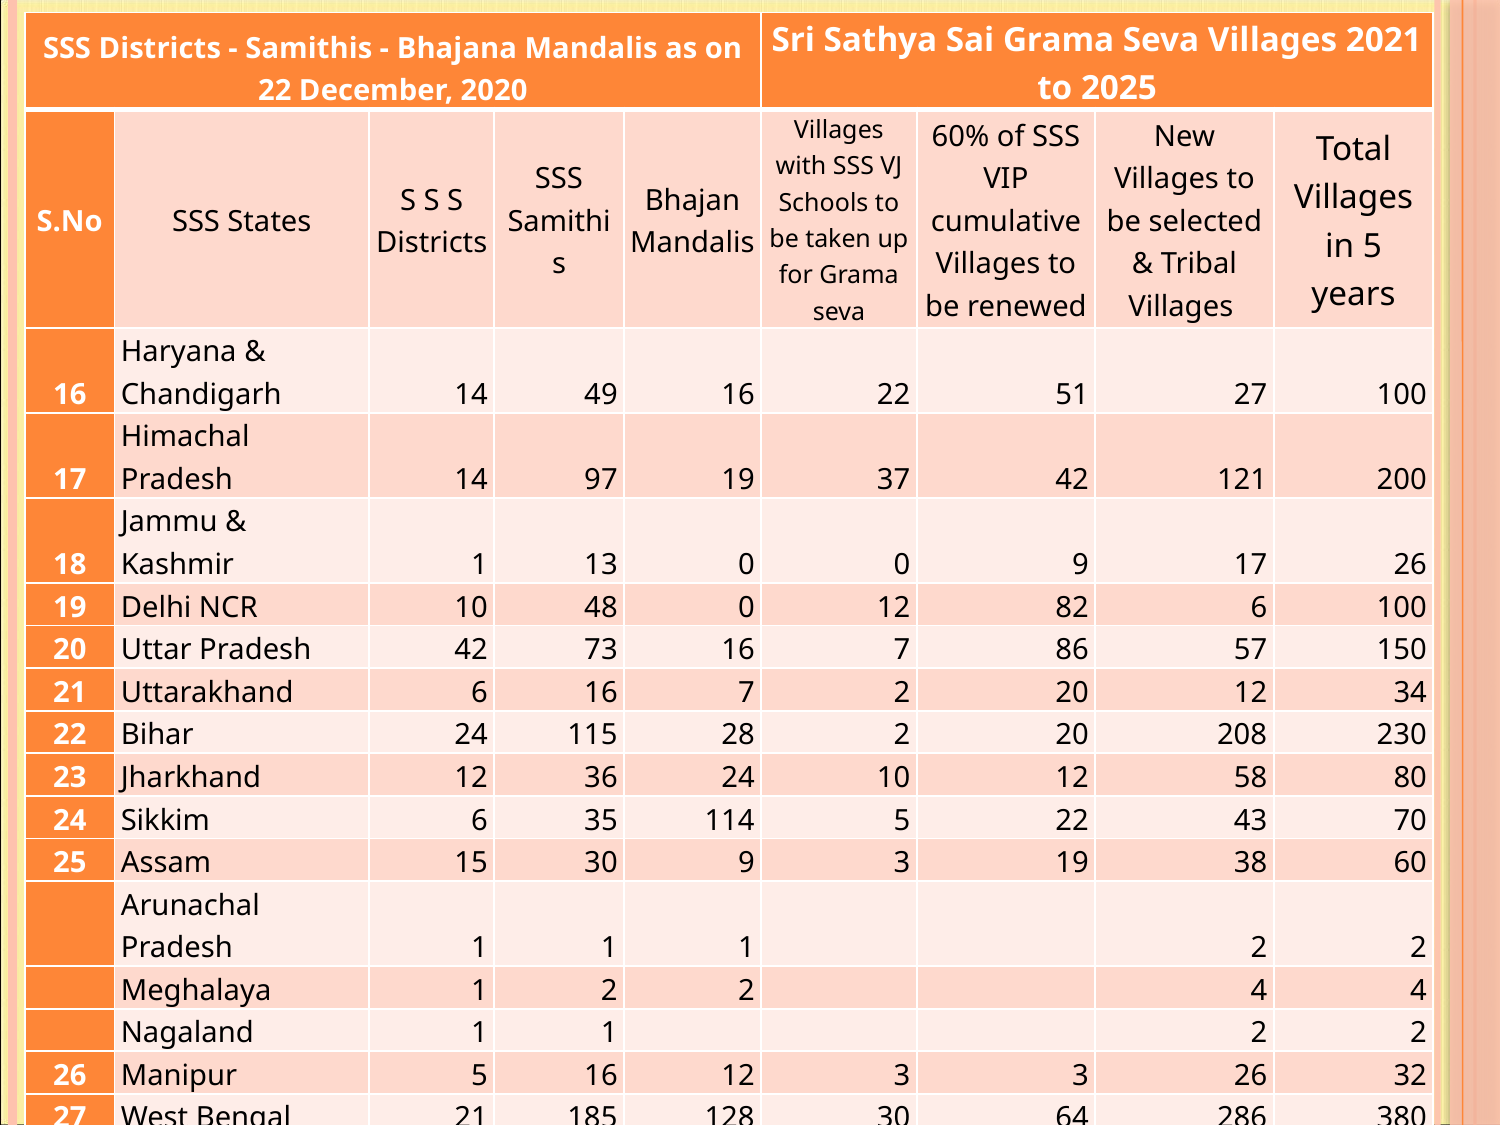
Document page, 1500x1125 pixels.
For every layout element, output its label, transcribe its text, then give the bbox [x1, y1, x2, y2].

table_cell 5 [762, 797, 916, 838]
table_cell Bhajan Mandalis [625, 112, 760, 327]
table_cell [918, 967, 1094, 1008]
table_cell 73 [495, 626, 623, 667]
table_cell 16 [625, 626, 760, 667]
table_cell [625, 1010, 760, 1050]
table_cell 185 [495, 1095, 623, 1125]
table_cell 80 [1275, 754, 1432, 795]
table_cell 6 [370, 669, 493, 710]
table_cell 2 [1096, 1010, 1273, 1050]
table_cell SSS States [115, 112, 368, 327]
table_cell 97 [495, 414, 623, 497]
table_cell 3 [918, 1052, 1094, 1093]
table_cell Villages with SSS VJ Schools to be taken up for Grama seva [762, 112, 916, 327]
table_cell 48 [495, 584, 623, 625]
table_cell 115 [495, 712, 623, 752]
table_cell 64 [918, 1095, 1094, 1125]
table_cell 4 [1096, 967, 1273, 1008]
table_cell 36 [495, 754, 623, 795]
table_cell 100 [1275, 584, 1432, 625]
table_cell 17 [1096, 499, 1273, 582]
table_cell 21 [370, 1095, 493, 1125]
table_cell 12 [1096, 669, 1273, 710]
table_cell 0 [762, 499, 916, 582]
table_cell 286 [1096, 1095, 1273, 1125]
table_cell 20 [918, 712, 1094, 752]
table_cell [762, 967, 916, 1008]
table_cell West Bengal [115, 1095, 368, 1125]
table_cell [918, 882, 1094, 965]
table_cell Total Villages in 5 years [1275, 112, 1432, 327]
table_cell 2 [762, 712, 916, 752]
table_cell 380 [1275, 1095, 1432, 1125]
table_cell 26 [26, 1052, 114, 1093]
table_cell 26 [1275, 499, 1432, 582]
table_header SSS Districts - Samithis - Bhajana Mandalis as on 22 December, 2020 [26, 13, 760, 107]
table_cell 27 [1096, 329, 1273, 412]
table_cell 4 [1275, 967, 1432, 1008]
table_cell 82 [918, 584, 1094, 625]
table_cell 12 [625, 1052, 760, 1093]
table_cell 2 [625, 967, 760, 1008]
table_cell Himachal Pradesh [115, 414, 368, 497]
table_cell [918, 1010, 1094, 1050]
table_cell 100 [1275, 329, 1432, 412]
table_cell 3 [762, 839, 916, 880]
table_cell Nagaland [115, 1010, 368, 1050]
table_cell 1 [625, 882, 760, 965]
table_cell 51 [918, 329, 1094, 412]
table_cell 22 [918, 797, 1094, 838]
table_cell 24 [26, 797, 114, 838]
table_cell 3 [762, 1052, 916, 1093]
table_cell 60 [1275, 839, 1432, 880]
table_cell 30 [762, 1095, 916, 1125]
table_cell 70 [1275, 797, 1432, 838]
table_cell 7 [762, 626, 916, 667]
table_cell 2 [1275, 1010, 1432, 1050]
table_cell 16 [495, 1052, 623, 1093]
table_cell 42 [370, 626, 493, 667]
table_cell 43 [1096, 797, 1273, 838]
table_cell 57 [1096, 626, 1273, 667]
picture [18, 0, 1434, 1125]
table_cell 28 [625, 712, 760, 752]
table_cell 24 [370, 712, 493, 752]
table_cell 2 [762, 669, 916, 710]
table_cell Uttarakhand [115, 669, 368, 710]
table_cell 121 [1096, 414, 1273, 497]
table_cell 9 [918, 499, 1094, 582]
table_cell 12 [762, 584, 916, 625]
table_cell 9 [625, 839, 760, 880]
table_cell 10 [762, 754, 916, 795]
table_cell 1 [495, 1010, 623, 1050]
table_cell 6 [1096, 584, 1273, 625]
table_cell 26 [1096, 1052, 1273, 1093]
table_cell 37 [762, 414, 916, 497]
table_cell [26, 882, 114, 965]
table_cell 38 [1096, 839, 1273, 880]
table_cell 2 [495, 967, 623, 1008]
table_cell 22 [762, 329, 916, 412]
table_cell 35 [495, 797, 623, 838]
table_cell Arunachal Pradesh [115, 882, 368, 965]
table_cell 16 [26, 329, 114, 412]
table_cell 60% of SSS VIP cumulative Villages to be renewed [918, 112, 1094, 327]
table_cell 0 [625, 584, 760, 625]
table_cell 1 [370, 882, 493, 965]
picture [0, 0, 7, 1125]
table_cell Bihar [115, 712, 368, 752]
table_cell 5 [370, 1052, 493, 1093]
table_cell 14 [370, 329, 493, 412]
table_cell 150 [1275, 626, 1432, 667]
table_cell 16 [495, 669, 623, 710]
table_cell 2 [1096, 882, 1273, 965]
table_cell 128 [625, 1095, 760, 1125]
table_cell Jammu & Kashmir [115, 499, 368, 582]
table_cell 19 [918, 839, 1094, 880]
table_cell 49 [495, 329, 623, 412]
table_cell 30 [495, 839, 623, 880]
table_cell 58 [1096, 754, 1273, 795]
table_cell SSS Samithis [495, 112, 623, 327]
table_cell 34 [1275, 669, 1432, 710]
table_cell [762, 882, 916, 965]
table_cell 1 [370, 967, 493, 1008]
table_cell 0 [625, 499, 760, 582]
table_cell Meghalaya [115, 967, 368, 1008]
table_cell 208 [1096, 712, 1273, 752]
table_cell [762, 1010, 916, 1050]
table_cell 7 [625, 669, 760, 710]
table_cell Sikkim [115, 797, 368, 838]
table_cell 10 [370, 584, 493, 625]
table_cell New Villages to be selected & Tribal Villages [1096, 112, 1273, 327]
table_cell 13 [495, 499, 623, 582]
table_cell Uttar Pradesh [115, 626, 368, 667]
table_cell 1 [370, 499, 493, 582]
table_cell 1 [370, 1010, 493, 1050]
table_cell 23 [26, 754, 114, 795]
table_cell 20 [918, 669, 1094, 710]
table_cell Manipur [115, 1052, 368, 1093]
table_cell 12 [370, 754, 493, 795]
table_cell 86 [918, 626, 1094, 667]
table_cell [26, 967, 114, 1008]
table_cell 114 [625, 797, 760, 838]
table_cell 20 [26, 626, 114, 667]
table_cell Assam [115, 839, 368, 880]
table_cell 19 [26, 584, 114, 625]
table_cell 24 [625, 754, 760, 795]
table_cell 1 [495, 882, 623, 965]
table_header Sri Sathya Sai Grama Seva Villages 2021 to 2025 [762, 13, 1432, 107]
table_cell 6 [370, 797, 493, 838]
table_cell 230 [1275, 712, 1432, 752]
table_cell 12 [918, 754, 1094, 795]
table_cell 16 [625, 329, 760, 412]
table_cell S S S Districts [370, 112, 493, 327]
table_cell 15 [370, 839, 493, 880]
table_cell 2 [1275, 882, 1432, 965]
table_cell 19 [625, 414, 760, 497]
table_cell 200 [1275, 414, 1432, 497]
table_cell 18 [26, 499, 114, 582]
table_cell Delhi NCR [115, 584, 368, 625]
table_cell 42 [918, 414, 1094, 497]
table_cell 27 [26, 1095, 114, 1125]
table_cell Jharkhand [115, 754, 368, 795]
table_cell 25 [26, 839, 114, 880]
table_cell Haryana & Chandigarh [115, 329, 368, 412]
table_cell 21 [26, 669, 114, 710]
table_cell S.No [26, 112, 114, 327]
table_cell 14 [370, 414, 493, 497]
picture [1441, 0, 1449, 1125]
table_cell 32 [1275, 1052, 1432, 1093]
table_cell 22 [26, 712, 114, 752]
table_cell 17 [26, 414, 114, 497]
table_cell [26, 1010, 114, 1050]
